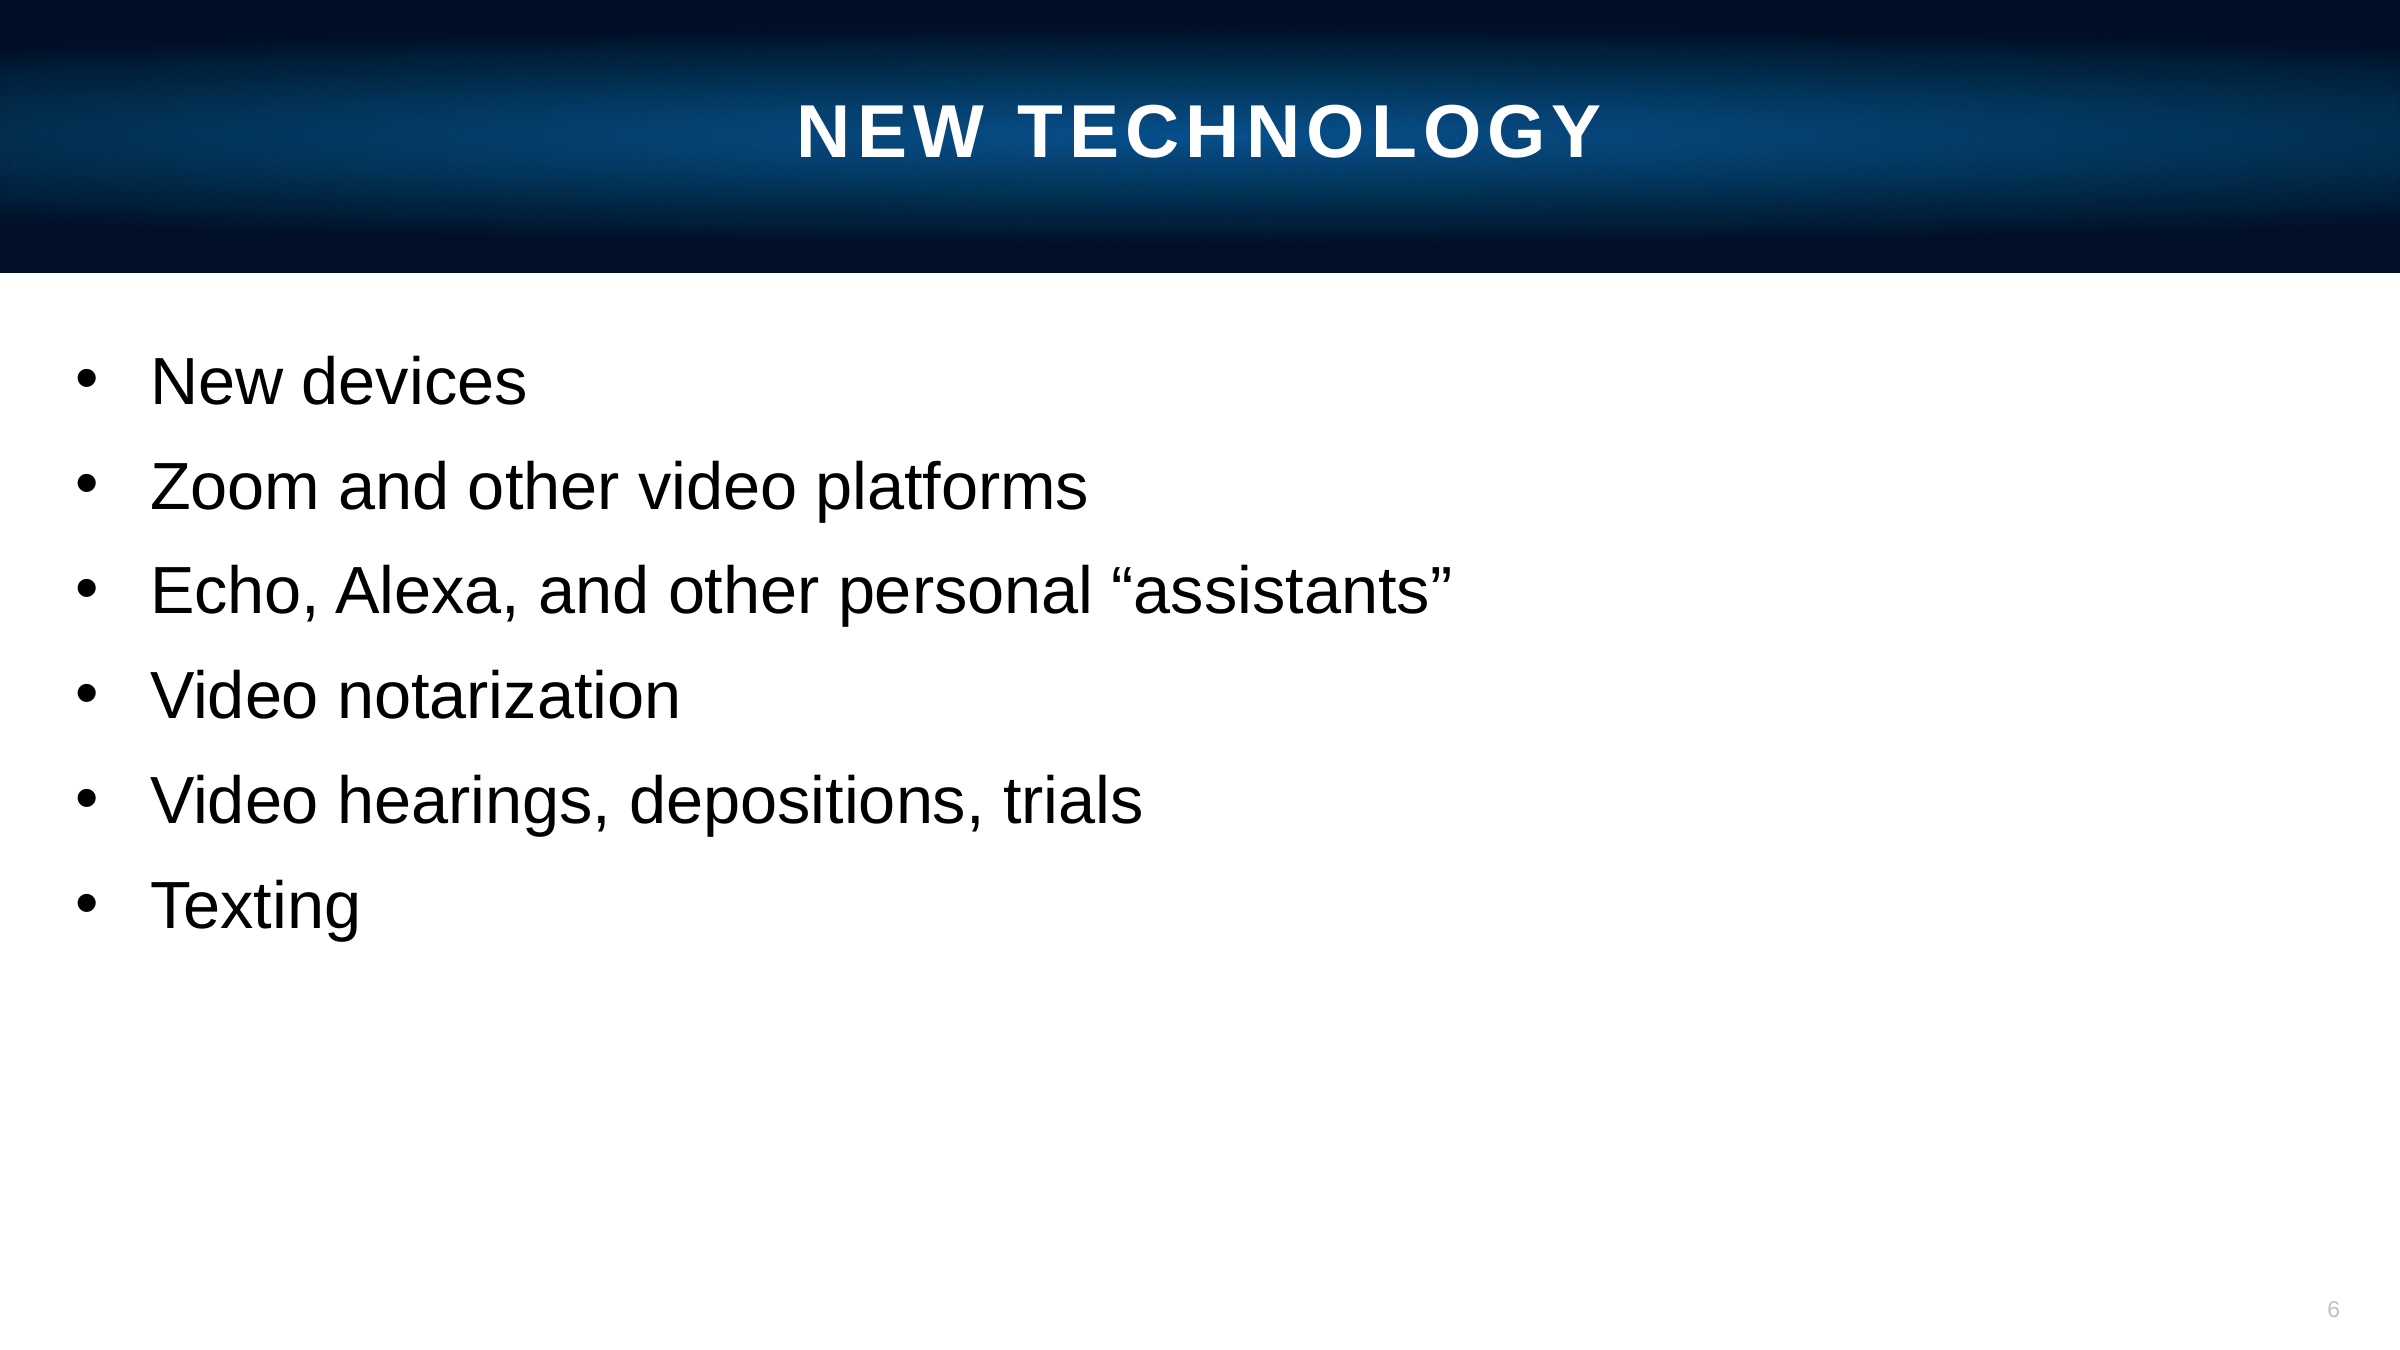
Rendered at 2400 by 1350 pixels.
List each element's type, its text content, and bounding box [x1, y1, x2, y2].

picture [0, 267, 2400, 273]
slide_number 5 [2312, 1287, 2373, 1325]
title New Technology [0, 0, 2400, 267]
list New devices Zoom and other video platforms Echo, Alexa, and other personal “assistants” Video notarization Video hearings, depositions, trials Texting [75, 337, 2115, 1163]
